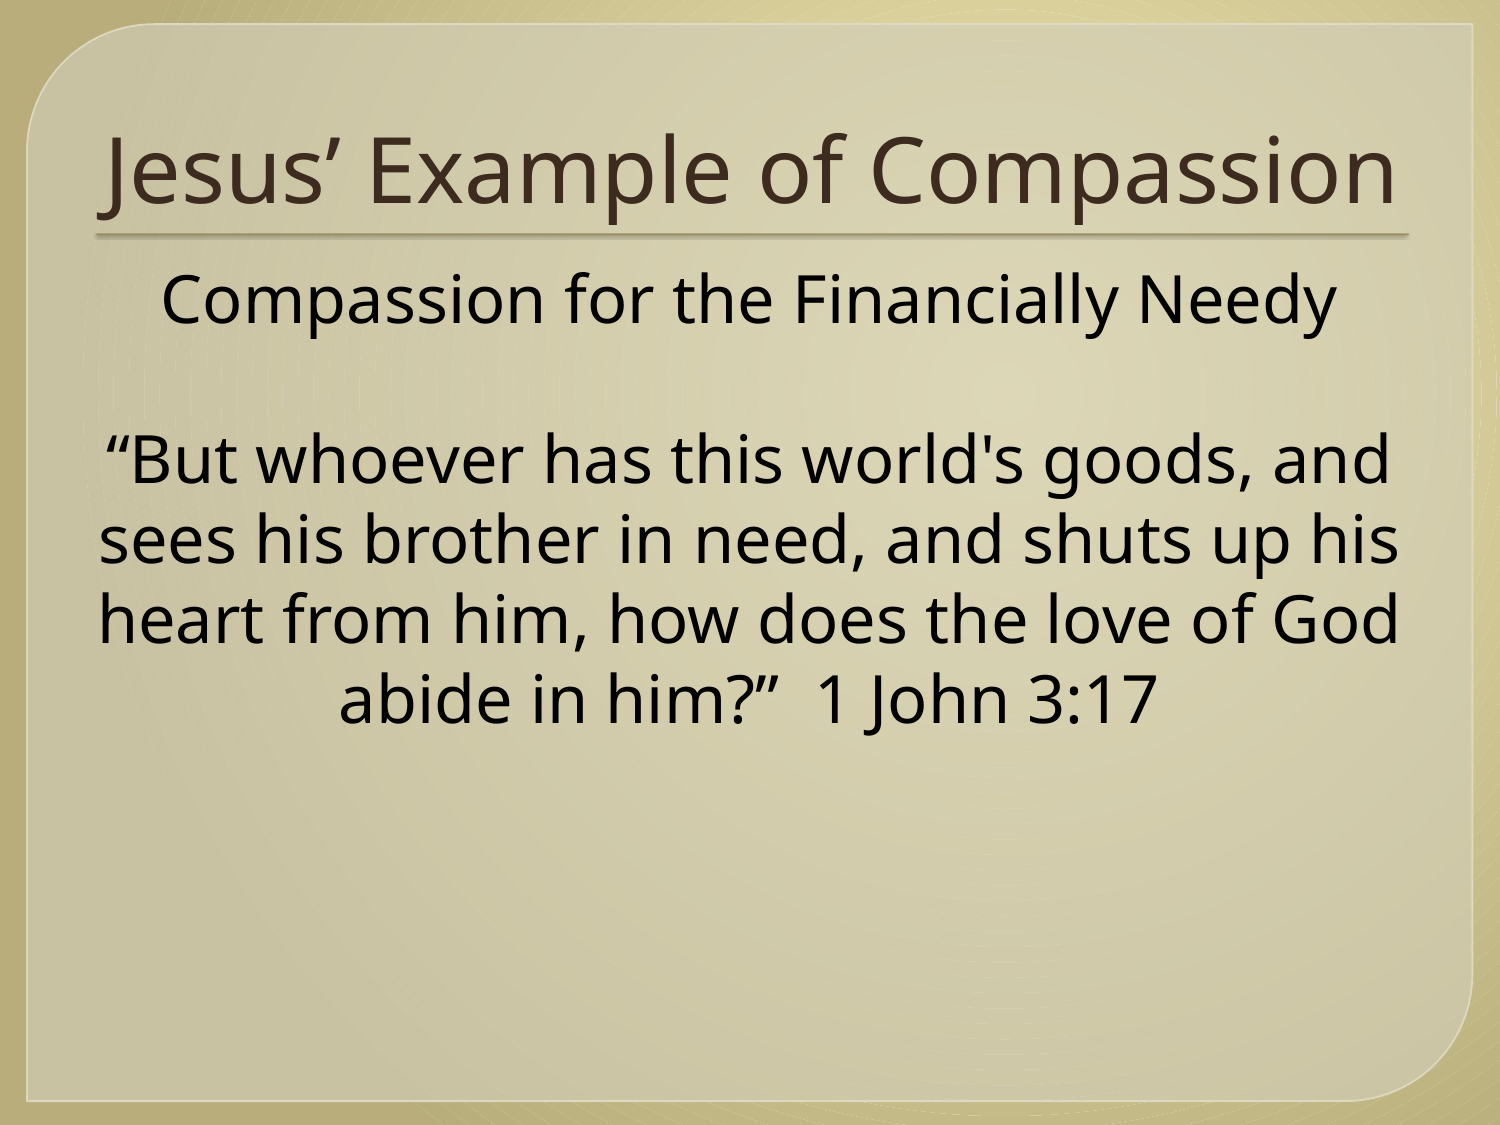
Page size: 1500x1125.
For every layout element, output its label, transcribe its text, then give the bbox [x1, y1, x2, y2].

list Compassion for the Financially Needy “But whoever has this world's goods, and sees his brother in need, and shuts up his heart from him, how does the love of God abide in him?” 1 John 3:17 [24, 249, 1475, 1113]
title Jesus’ Example of Compassion [0, 41, 1425, 230]
